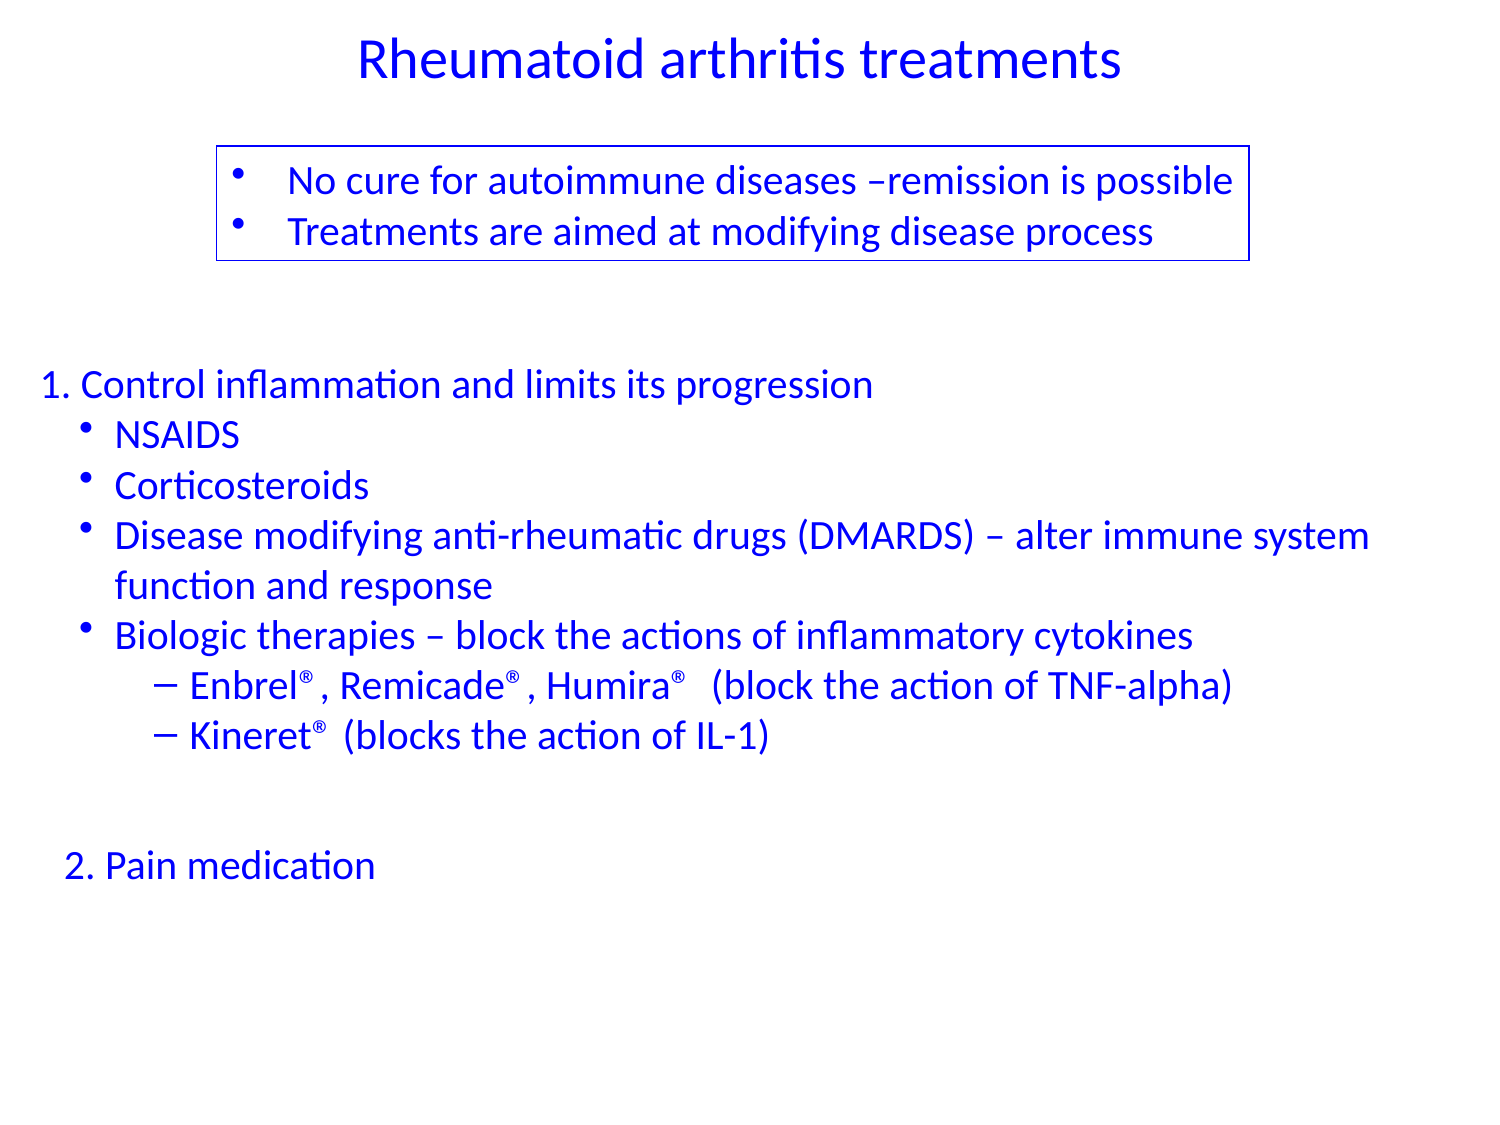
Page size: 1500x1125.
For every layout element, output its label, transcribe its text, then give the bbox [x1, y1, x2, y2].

text_box 2. Pain medication [49, 830, 392, 896]
text_box Rheumatoid arthritis treatments [342, 12, 1138, 98]
text_box 1. Control inflammation and limits its progression NSAIDS Corticosteroids Disease modifying anti-rheumatic drugs (DMARDS) – alter immune system function and response Biologic therapies – block the actions of inflammatory cytokines Enbrel®, Remicade®, Humira® (block the action of TNF-alpha) Kineret® (blocks the action of IL-1) [24, 349, 1463, 765]
text_box No cure for autoimmune diseases –remission is possible Treatments are aimed at modifying disease process [216, 145, 1250, 261]
